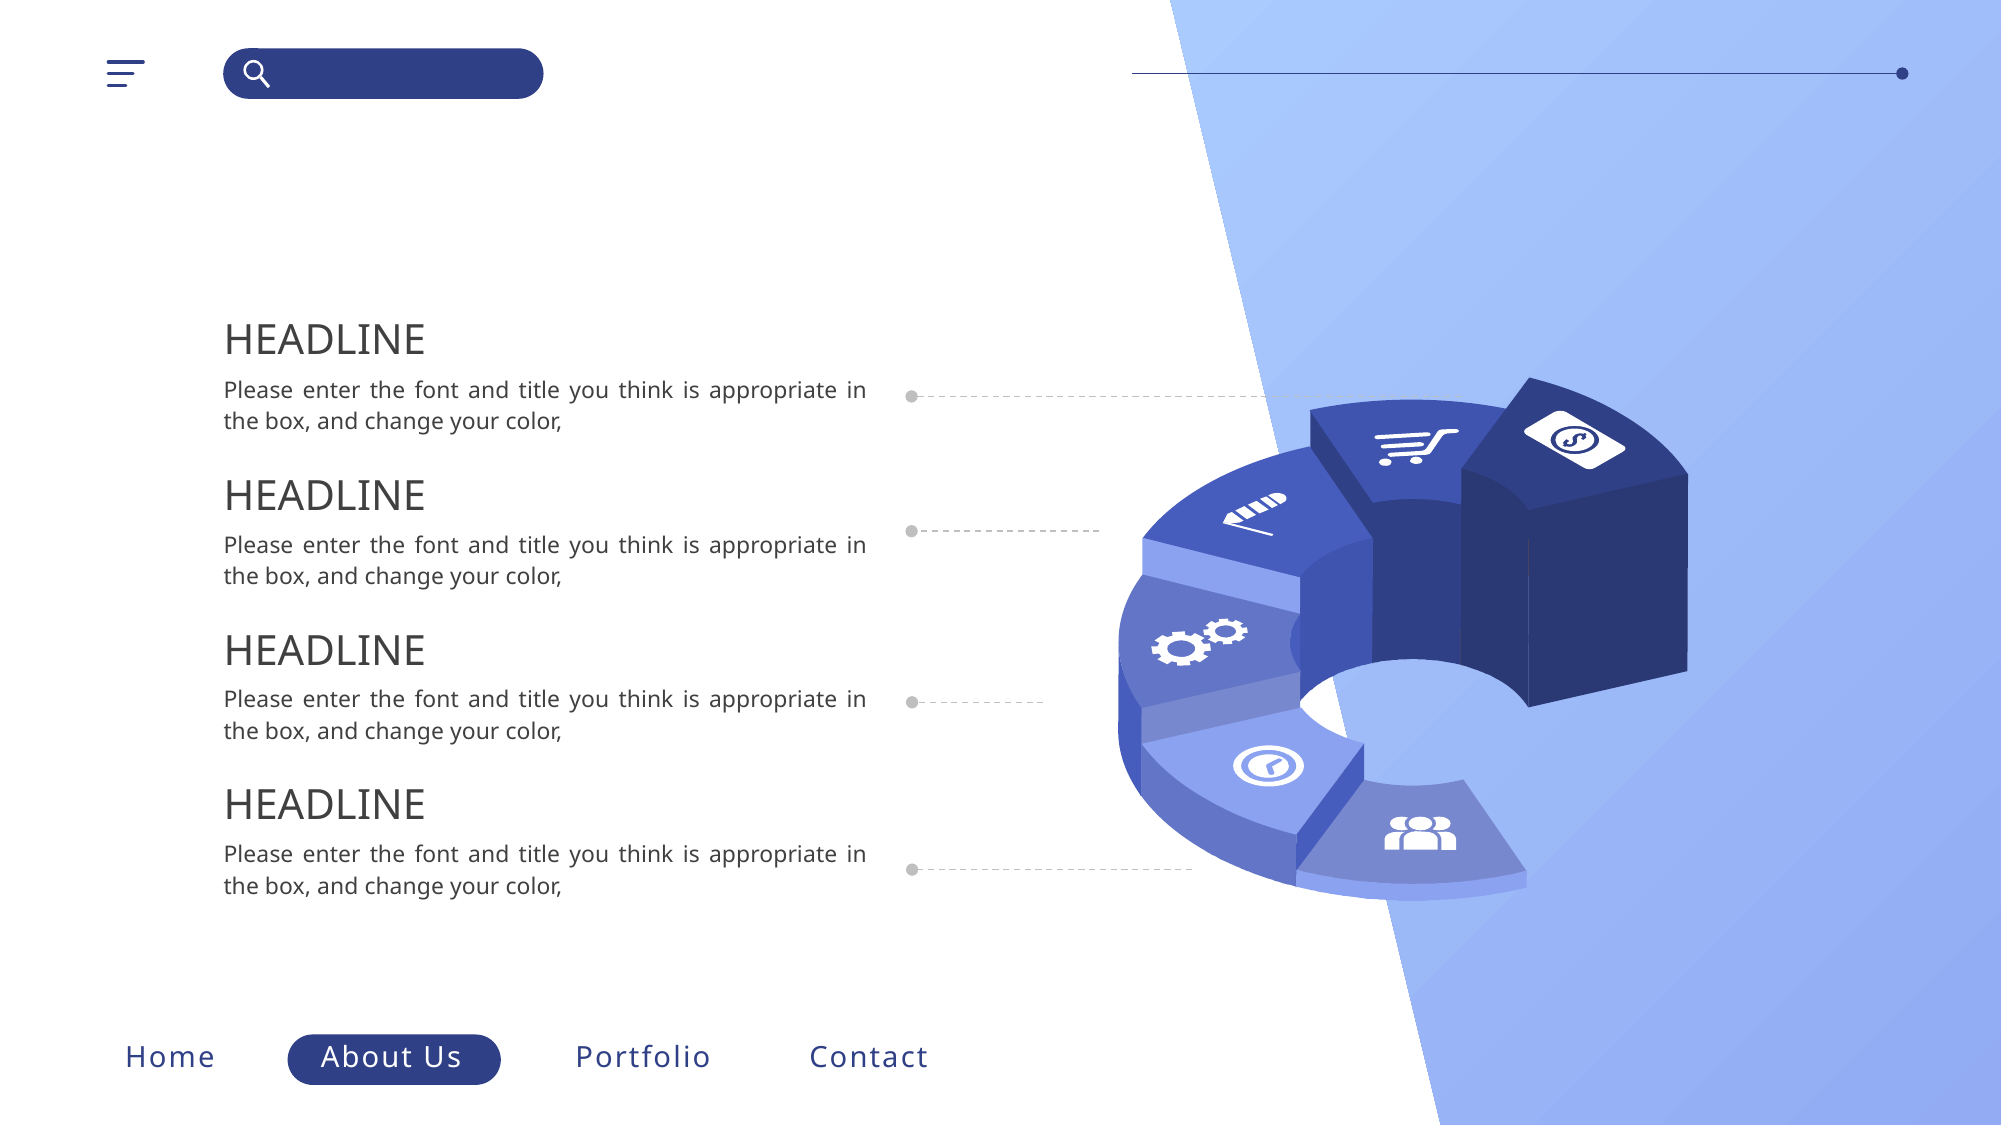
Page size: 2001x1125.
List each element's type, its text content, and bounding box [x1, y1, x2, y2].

text_box Please enter the font and title you think is appropriate in the box, and change your color, [208, 518, 883, 597]
text_box Portfolio [560, 1030, 726, 1081]
text_box Contact [794, 1030, 952, 1081]
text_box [1109, 330, 1689, 901]
text_box HEADLINE [208, 306, 540, 371]
text_box [1169, 0, 2000, 1125]
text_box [108, 48, 544, 99]
text_box HEADLINE [208, 615, 540, 681]
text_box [287, 1030, 501, 1085]
text_box HEADLINE [208, 770, 540, 836]
text_box HEADLINE [208, 460, 540, 526]
text_box Please enter the font and title you think is appropriate in the box, and change your color, [208, 673, 883, 752]
text_box Please enter the font and title you think is appropriate in the box, and change your color, [208, 364, 883, 442]
text_box Please enter the font and title you think is appropriate in the box, and change your color, [208, 828, 883, 906]
text_box Home [110, 1030, 230, 1081]
